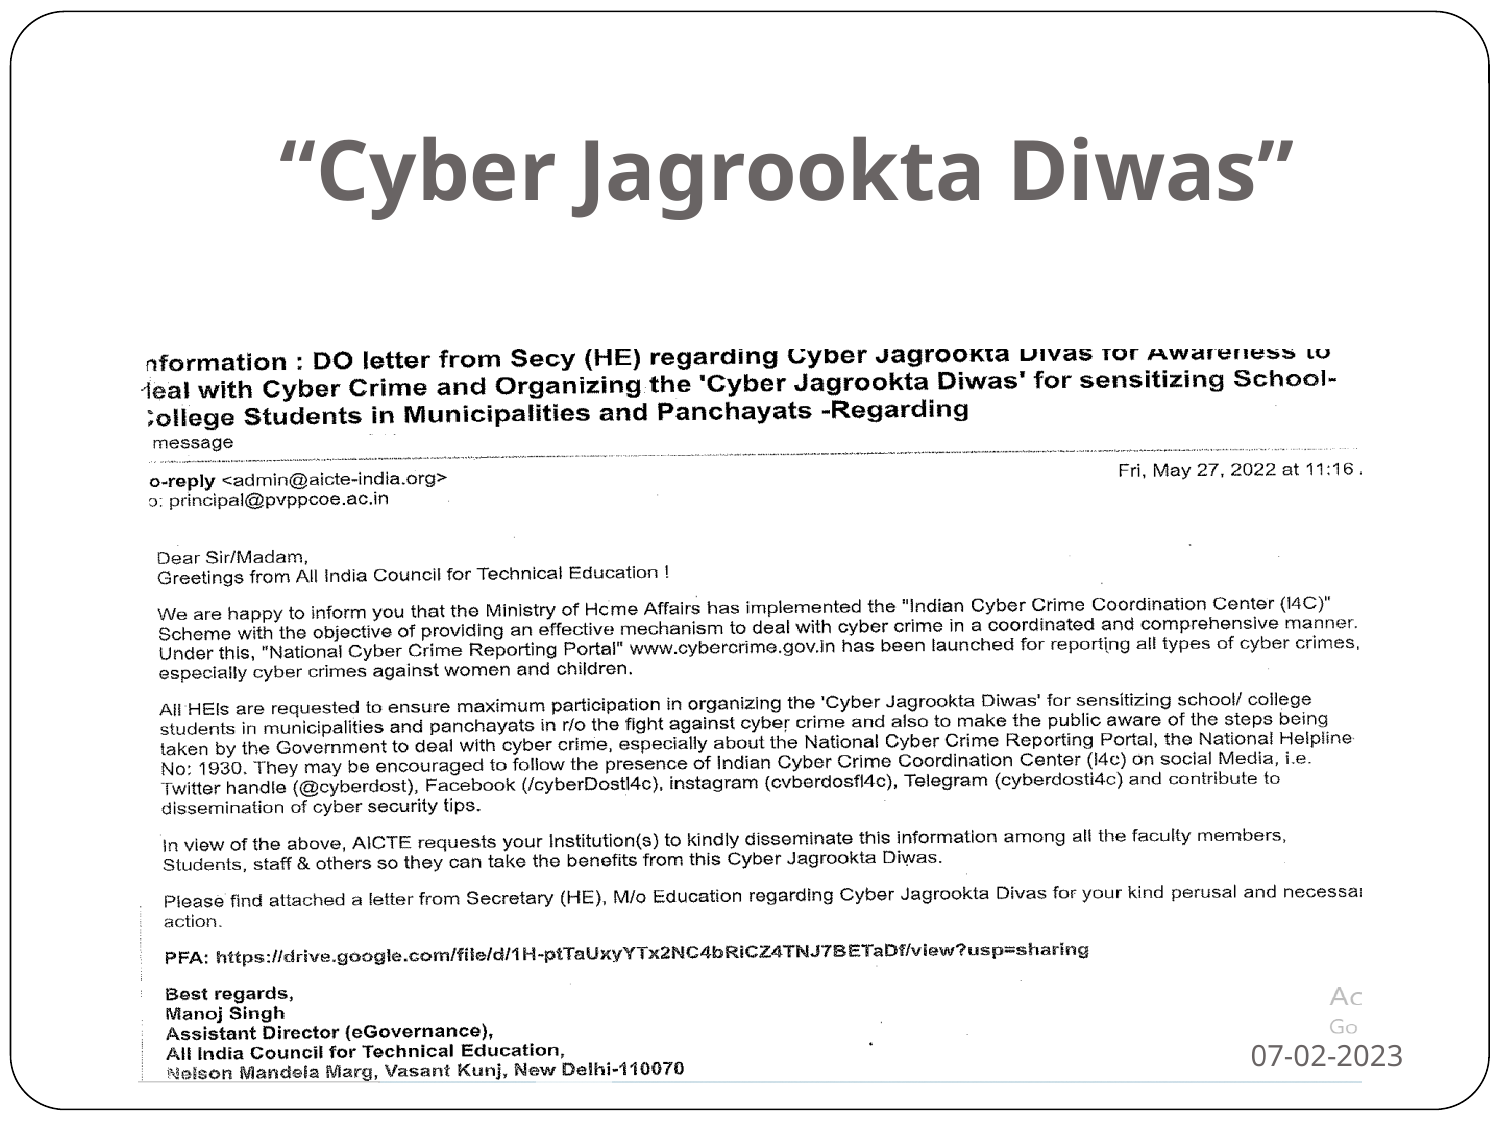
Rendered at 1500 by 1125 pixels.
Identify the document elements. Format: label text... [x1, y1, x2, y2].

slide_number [1012, 1015, 1419, 1094]
title “Cyber Jagrookta Diwas” [150, 45, 1425, 233]
picture [138, 349, 1362, 1083]
